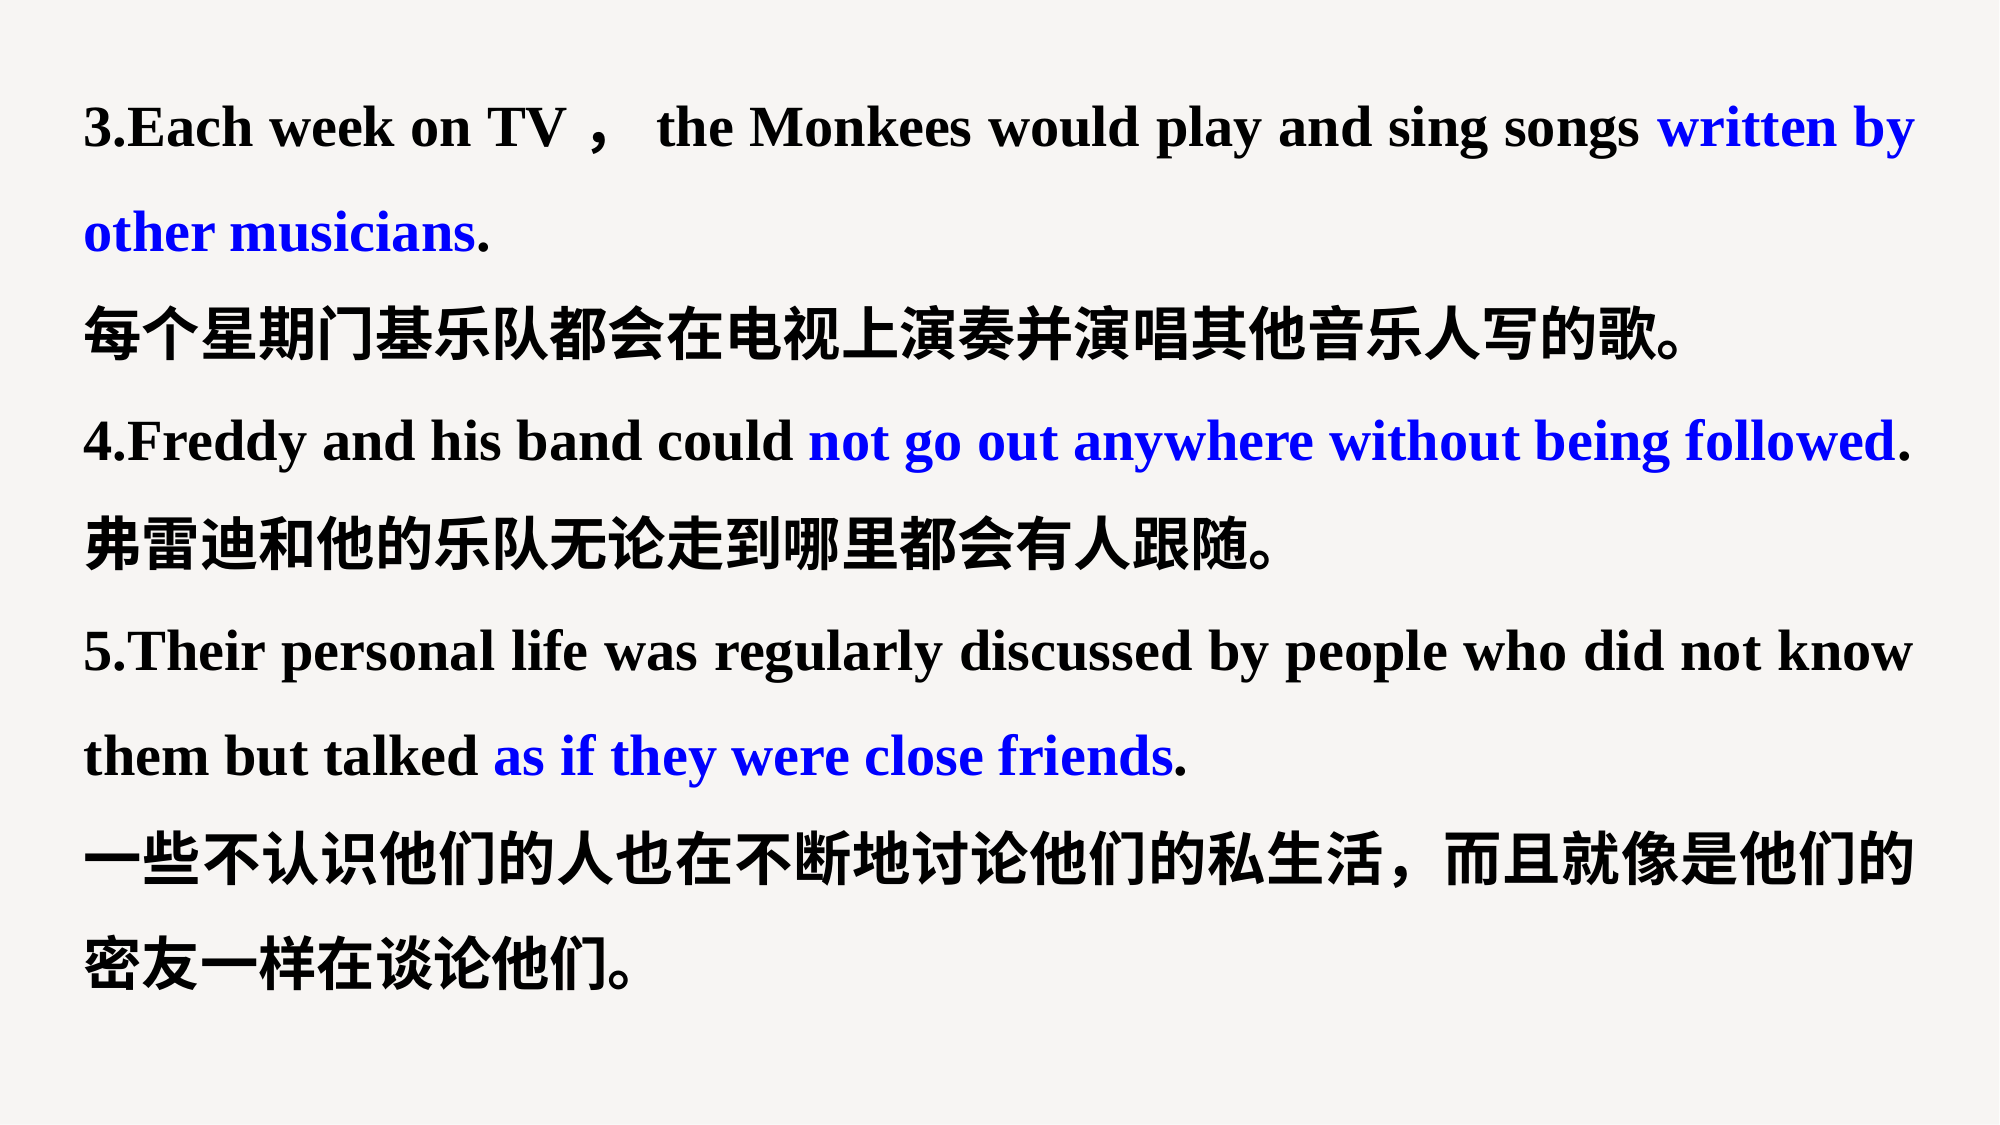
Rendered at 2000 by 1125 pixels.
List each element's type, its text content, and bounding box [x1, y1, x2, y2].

text_box 3.Each week on TV，the Monkees would play and sing songs written by other musicians. 每个星期门基乐队都会在电视上演奏并演唱其他音乐人写的歌。 4.Freddy and his band could not go out anywhere without being followed. 弗雷迪和他的乐队无论走到哪里都会有人跟随。 5.Their personal life was regularly discussed by people who did not know them but talked as if they were close friends. 一些不认识他们的人也在不断地讨论他们的私生活，而且就像是他们的密友一样在谈论他们。 [63, 42, 1936, 1008]
